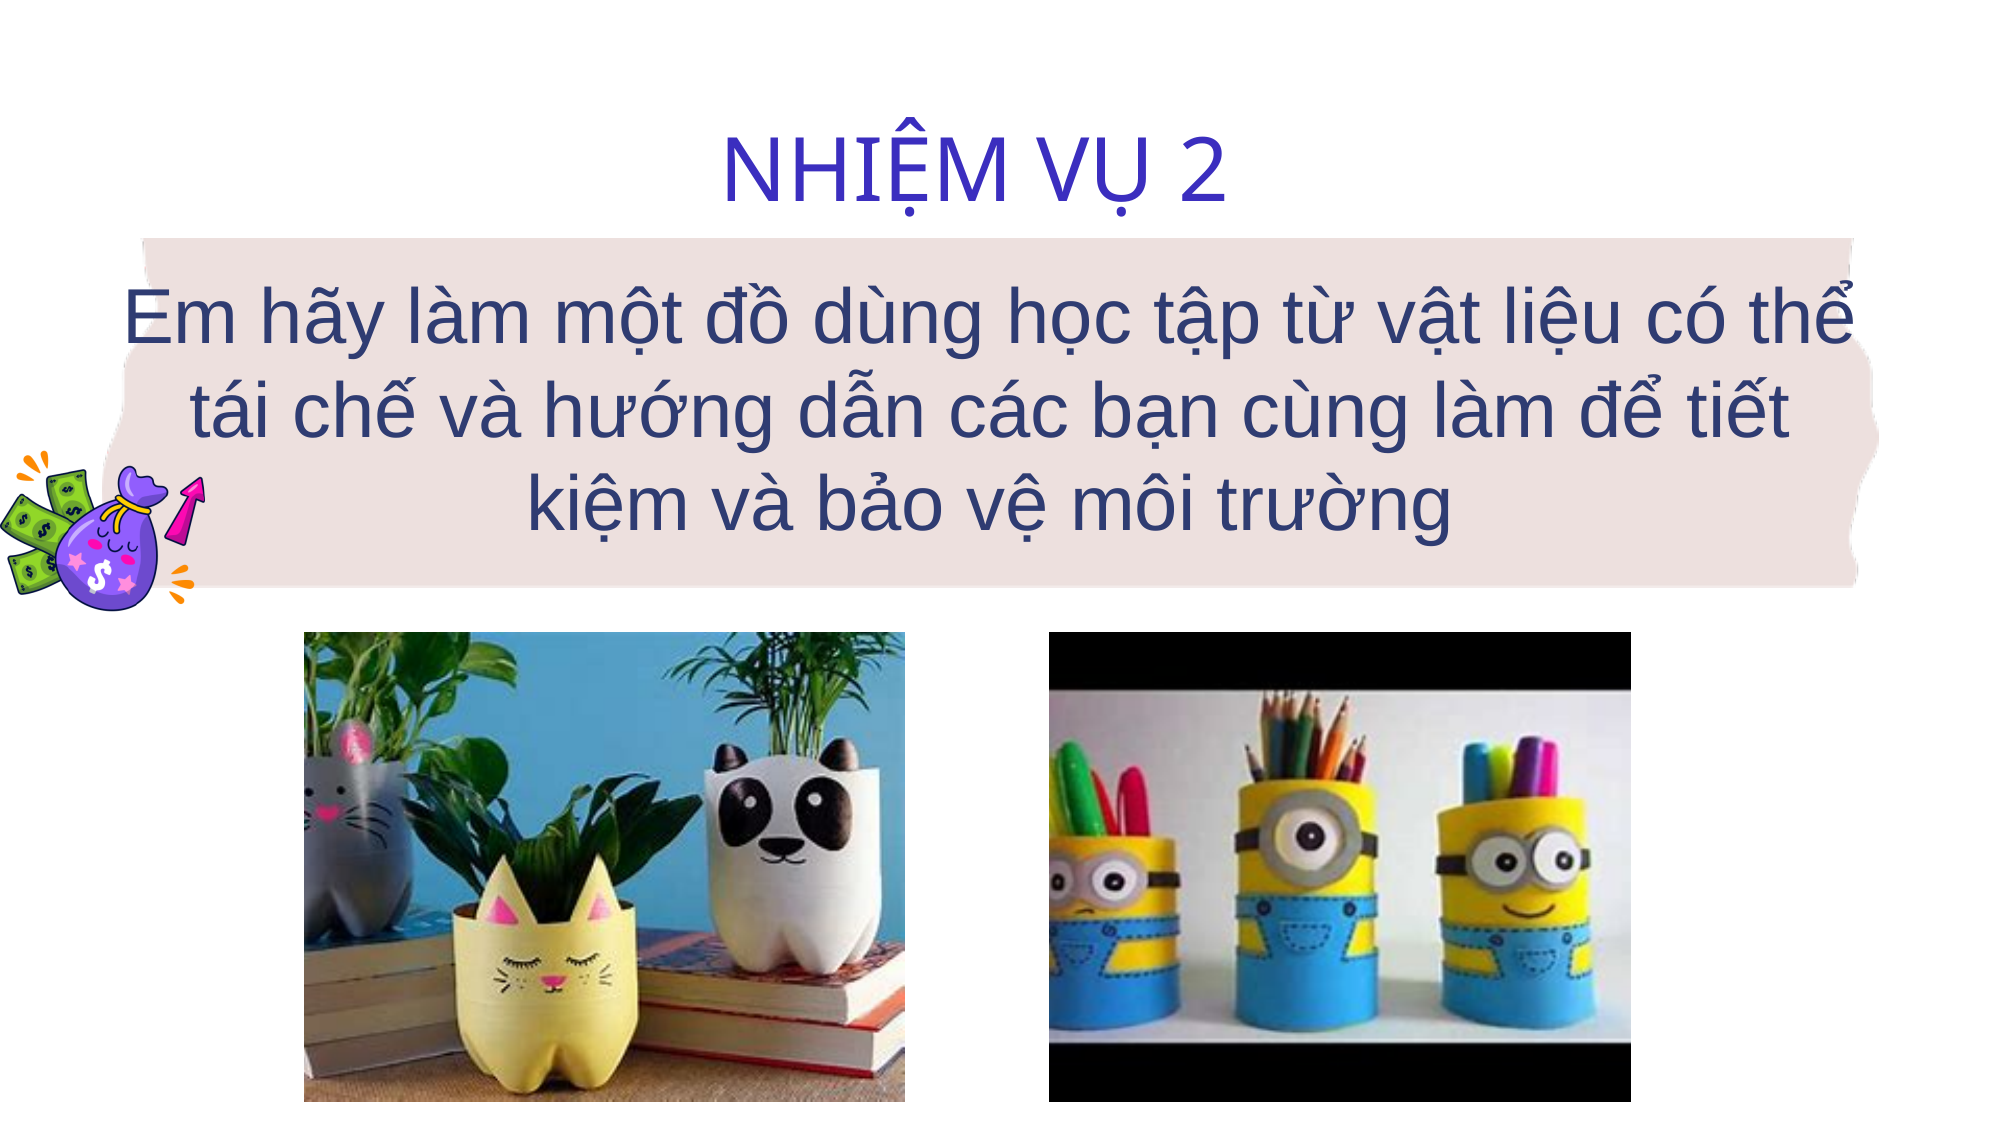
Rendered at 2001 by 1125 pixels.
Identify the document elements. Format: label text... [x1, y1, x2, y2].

picture [303, 632, 905, 1102]
text_box NHIỆM VỤ 2 [694, 92, 1255, 235]
picture [0, 238, 1879, 633]
picture [1049, 632, 1631, 1102]
